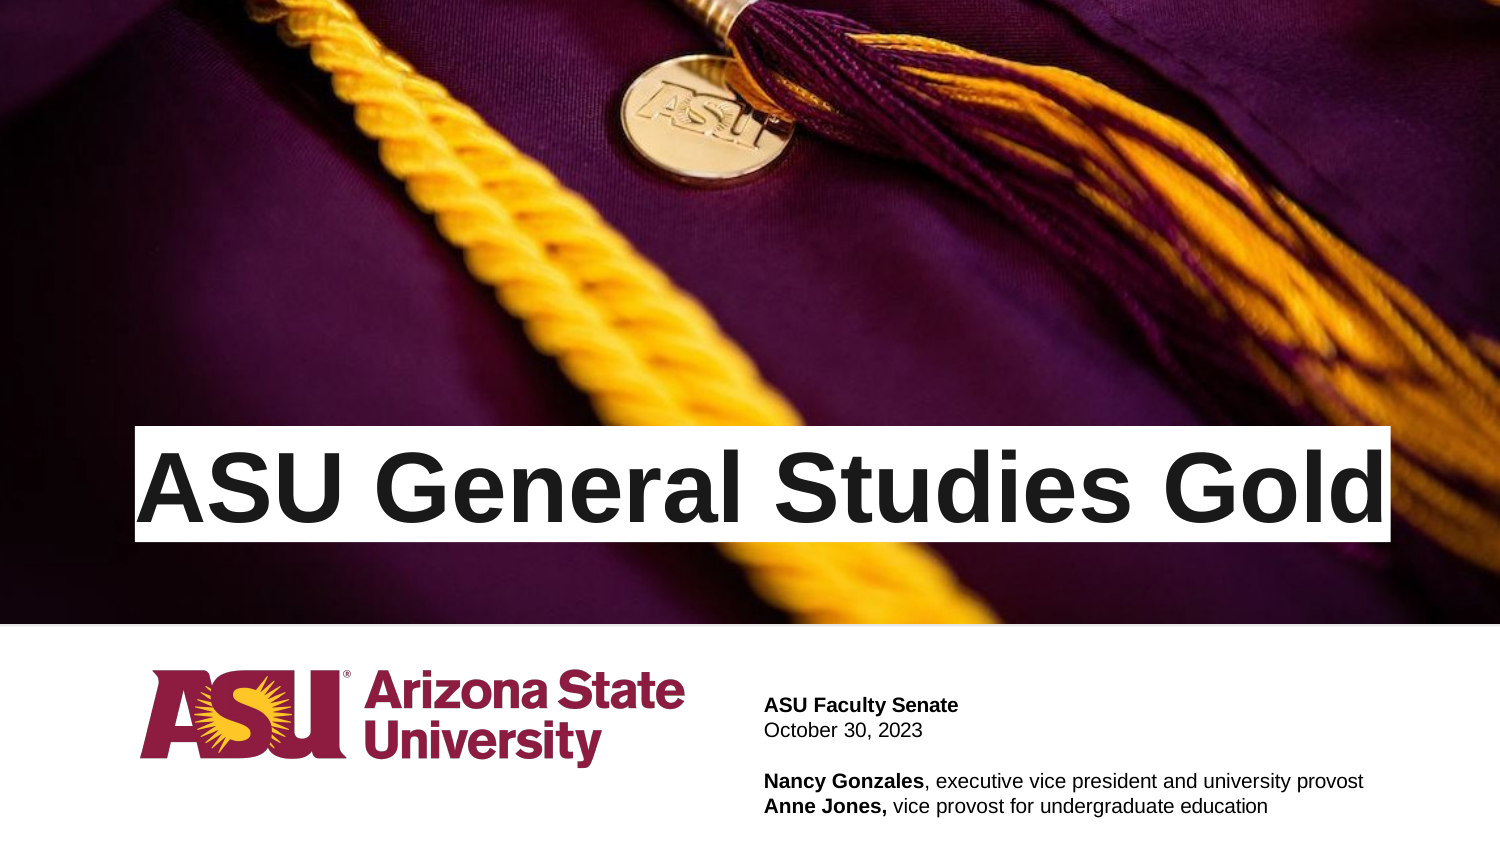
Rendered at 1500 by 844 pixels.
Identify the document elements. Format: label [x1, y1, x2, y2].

text_box [0, 0, 1500, 844]
